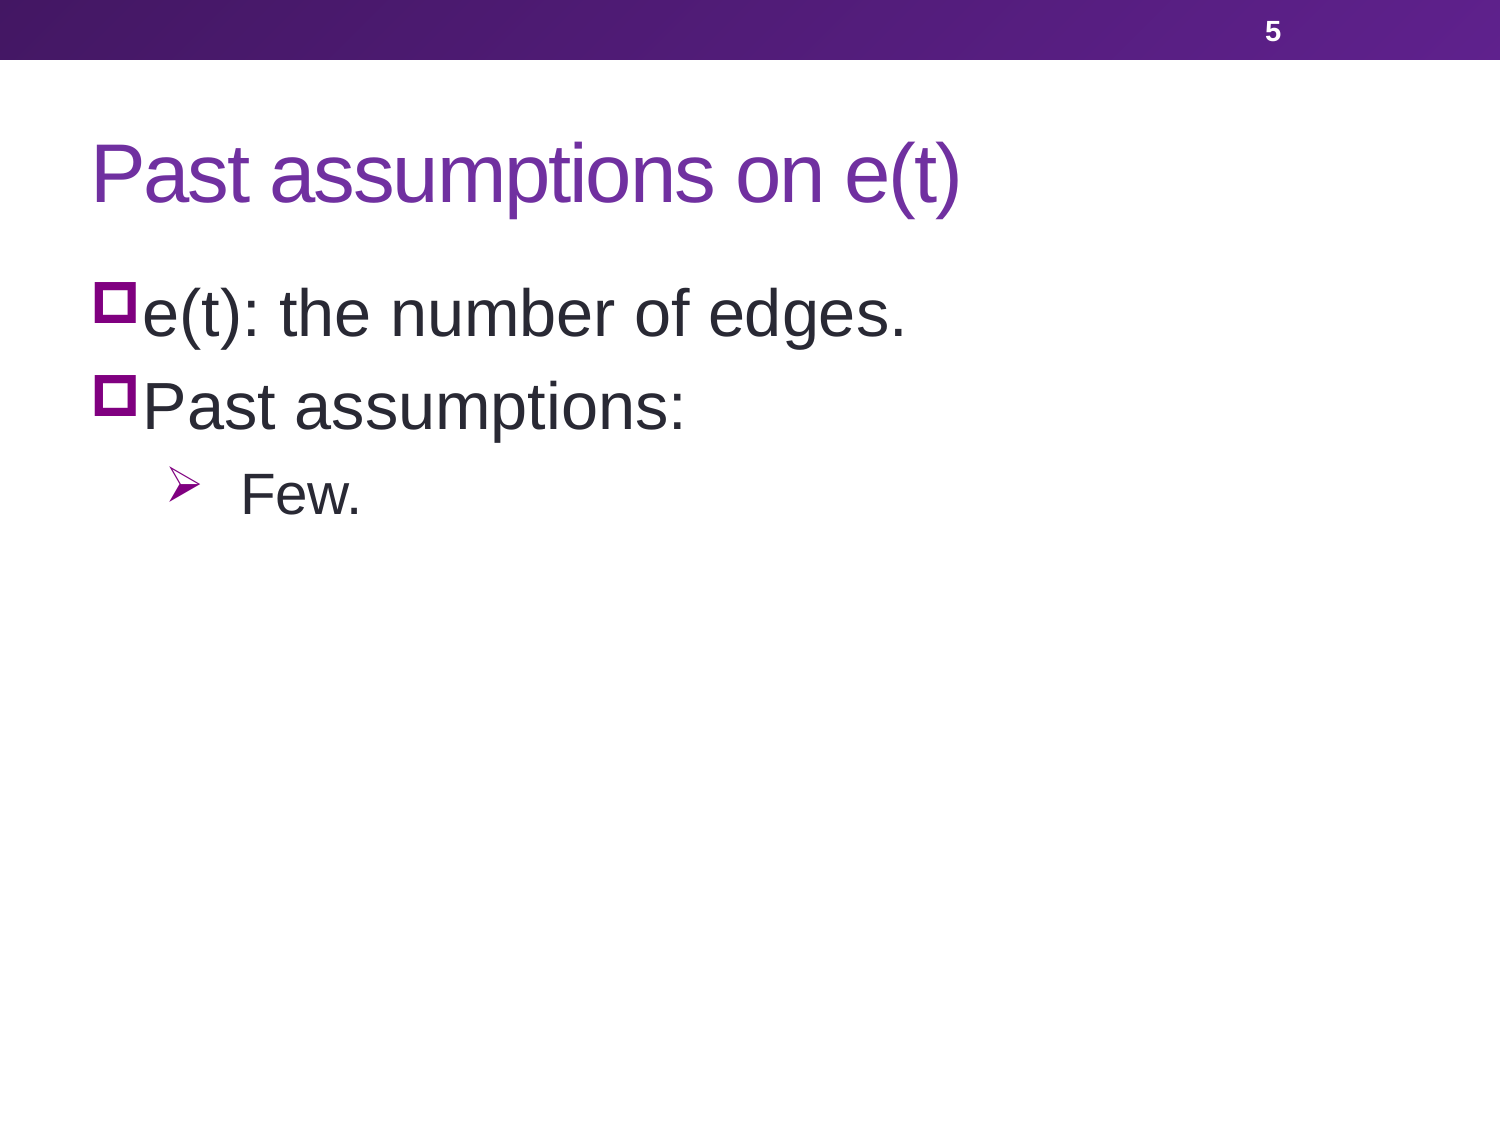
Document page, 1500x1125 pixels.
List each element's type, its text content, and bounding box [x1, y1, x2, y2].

list e(t): the number of edges. Past assumptions: Few. [75, 262, 1425, 1063]
title Past assumptions on e(t) [75, 87, 1425, 250]
slide_number 5 [1250, 3, 1425, 57]
